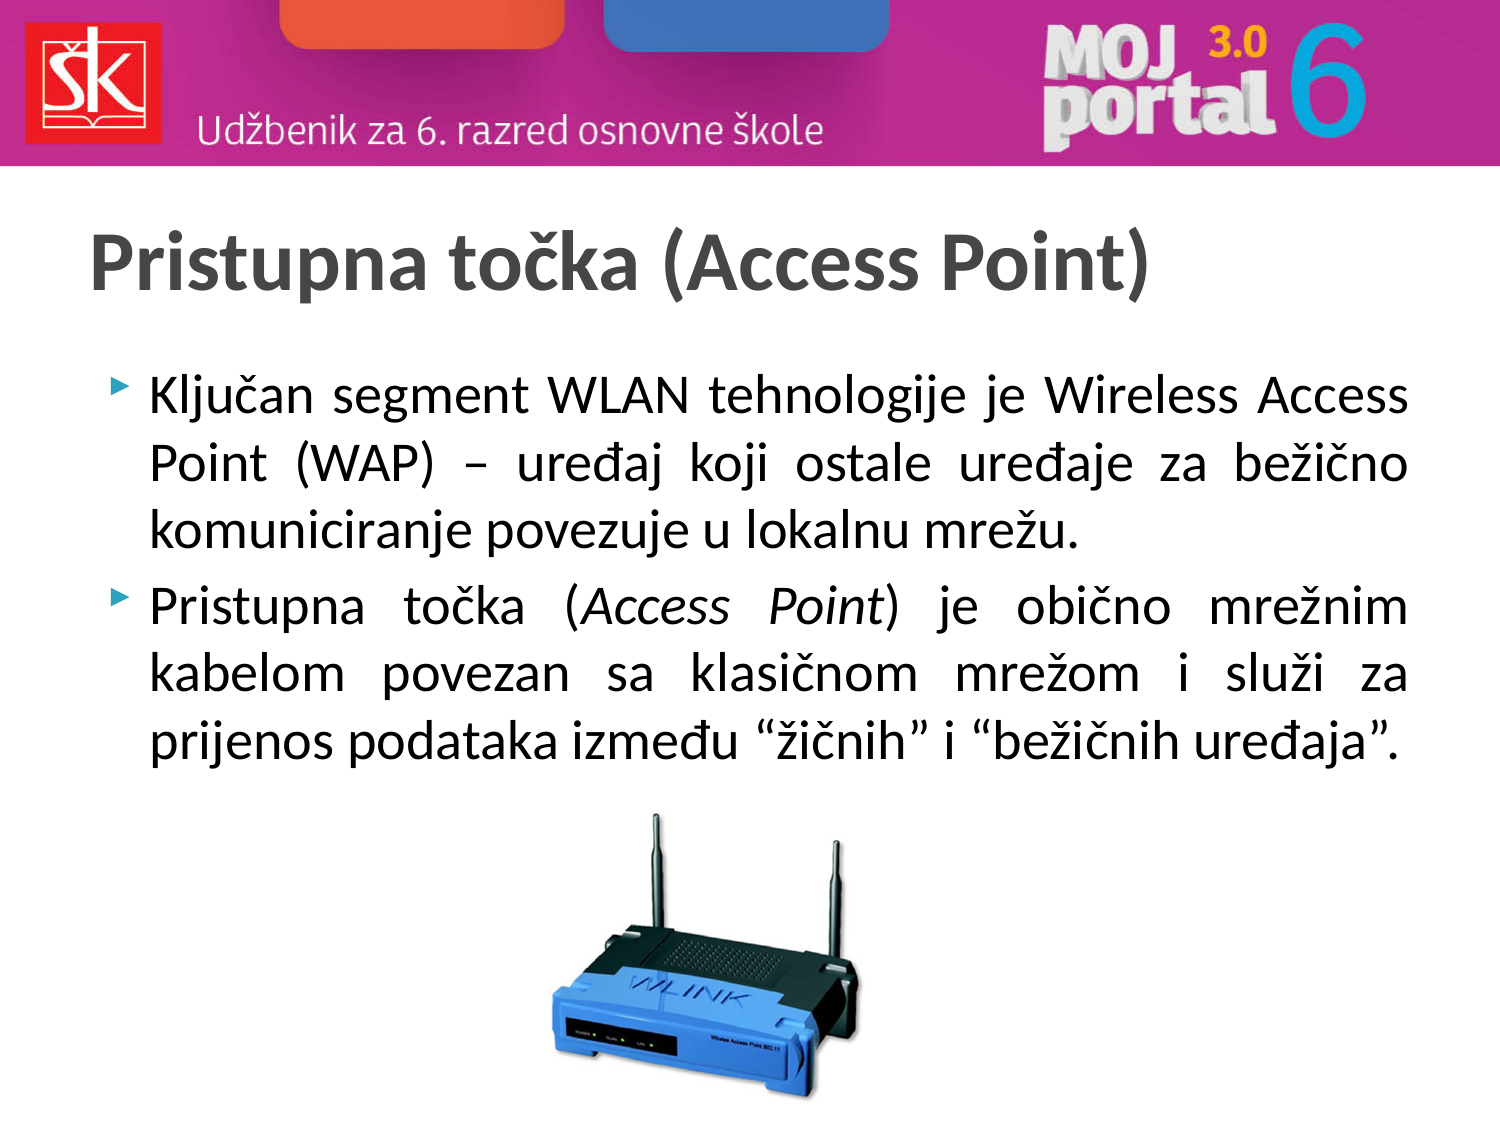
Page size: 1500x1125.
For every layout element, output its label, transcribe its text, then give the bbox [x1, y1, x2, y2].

list Ključan segment WLAN tehnologije je Wireless Access Point (WAP) – uređaj koji ostale uređaje za bežično komuniciranje povezuje u lokalnu mrežu. Pristupna točka (Access Point) je obično mrežnim kabelom povezan sa klasičnom mrežom i služi za prijenos podataka između “žičnih” i “bežičnih uređaja”. [75, 350, 1425, 986]
picture [0, 0, 1500, 1125]
title Pristupna točka (Access Point) [75, 162, 1425, 350]
